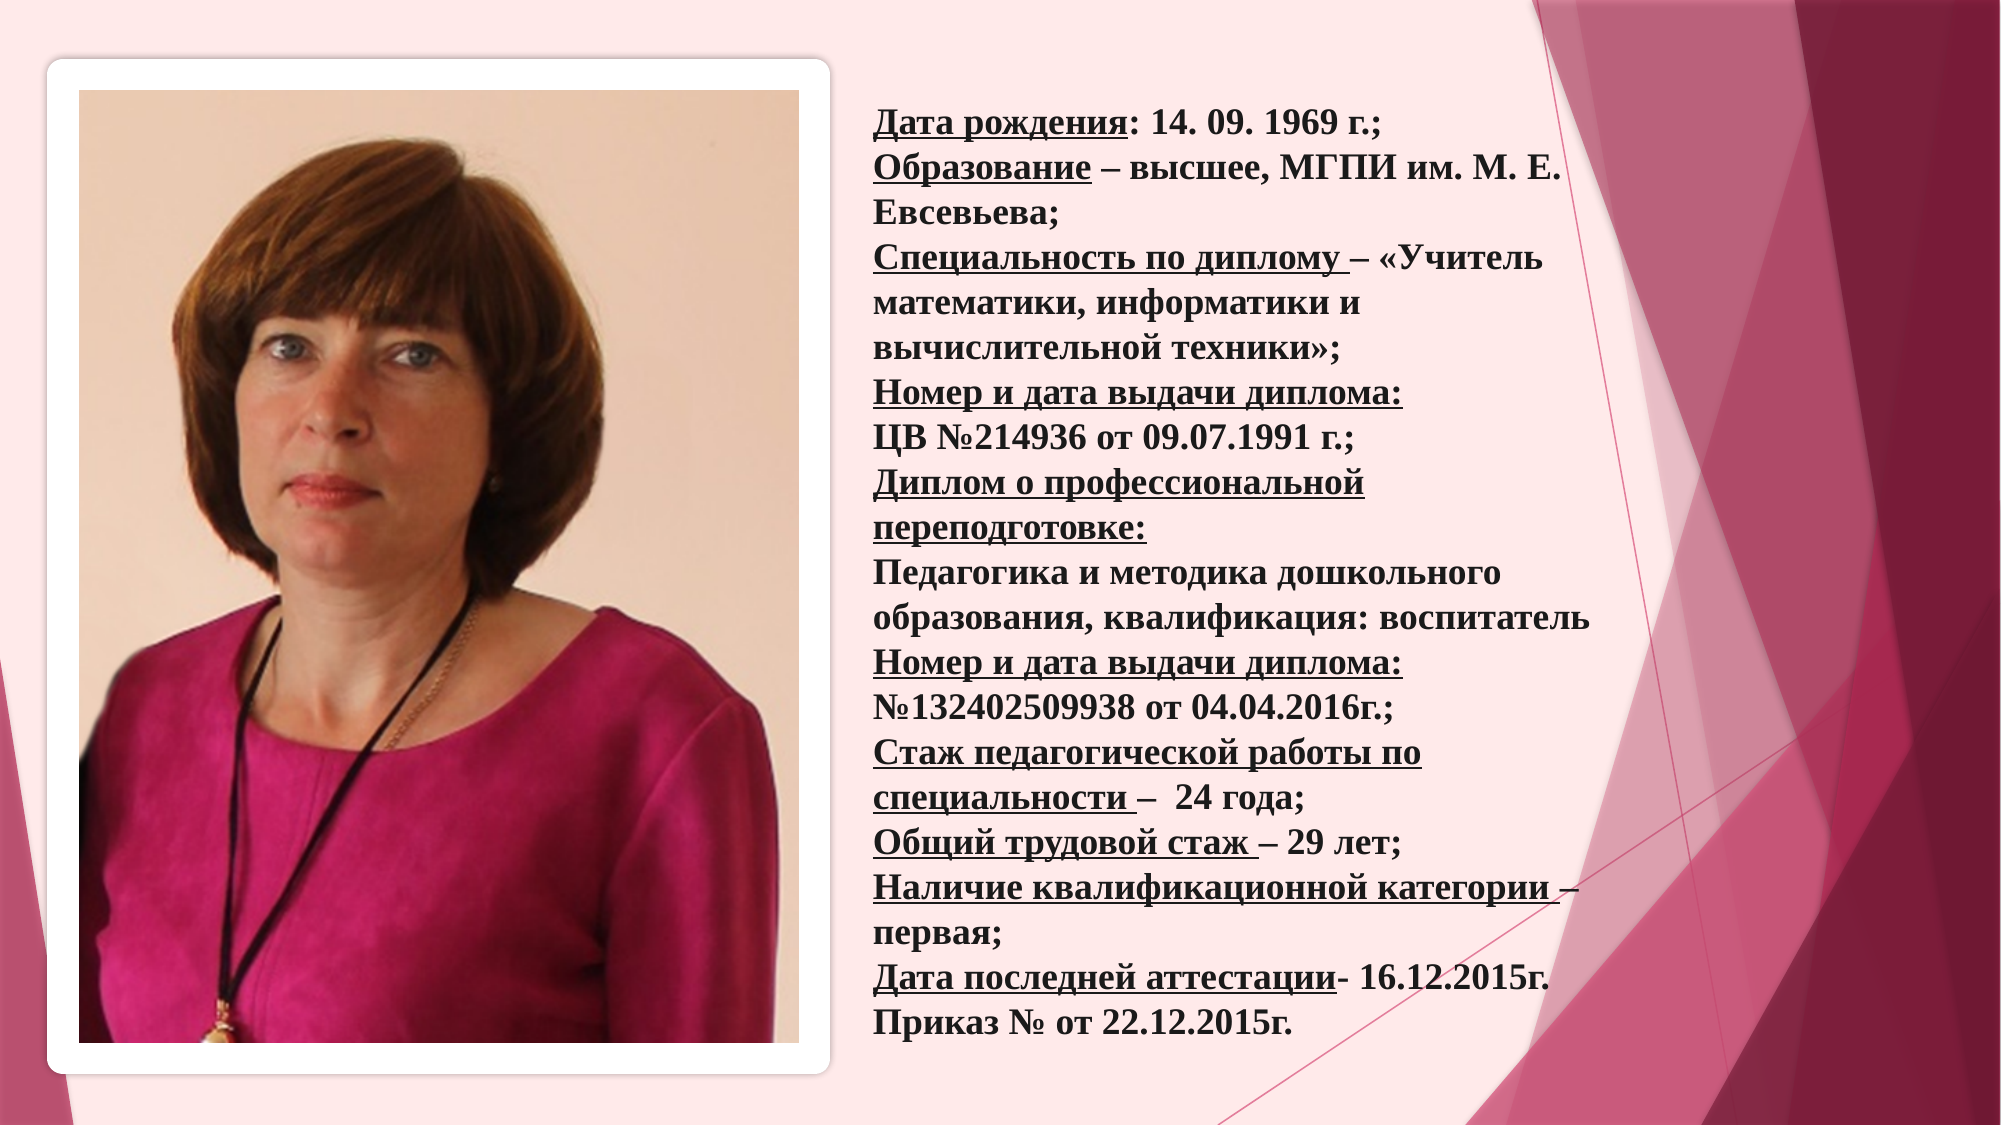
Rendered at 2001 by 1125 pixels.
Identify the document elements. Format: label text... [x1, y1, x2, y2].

text_box Дата рождения: 14. 09. 1969 г.; Образование – высшее, МГПИ им. М. Е. Евсевьева; Специальность по диплому – «Учитель математики, информатики и вычислительной техники»; Номер и дата выдачи диплома: ЦВ №214936 от 09.07.1991 г.; Диплом о профессиональной переподготовке: Педагогика и методика дошкольного образования, квалификация: воспитатель Номер и дата выдачи диплома: №132402509938 от 04.04.2016г.; Стаж педагогической работы по специальности – 24 года; Общий трудовой стаж – 29 лет; Наличие квалификационной категории –первая; Дата последней аттестации- 16.12.2015г. Приказ № от 22.12.2015г. [858, 89, 1609, 1050]
picture [78, 89, 800, 1044]
